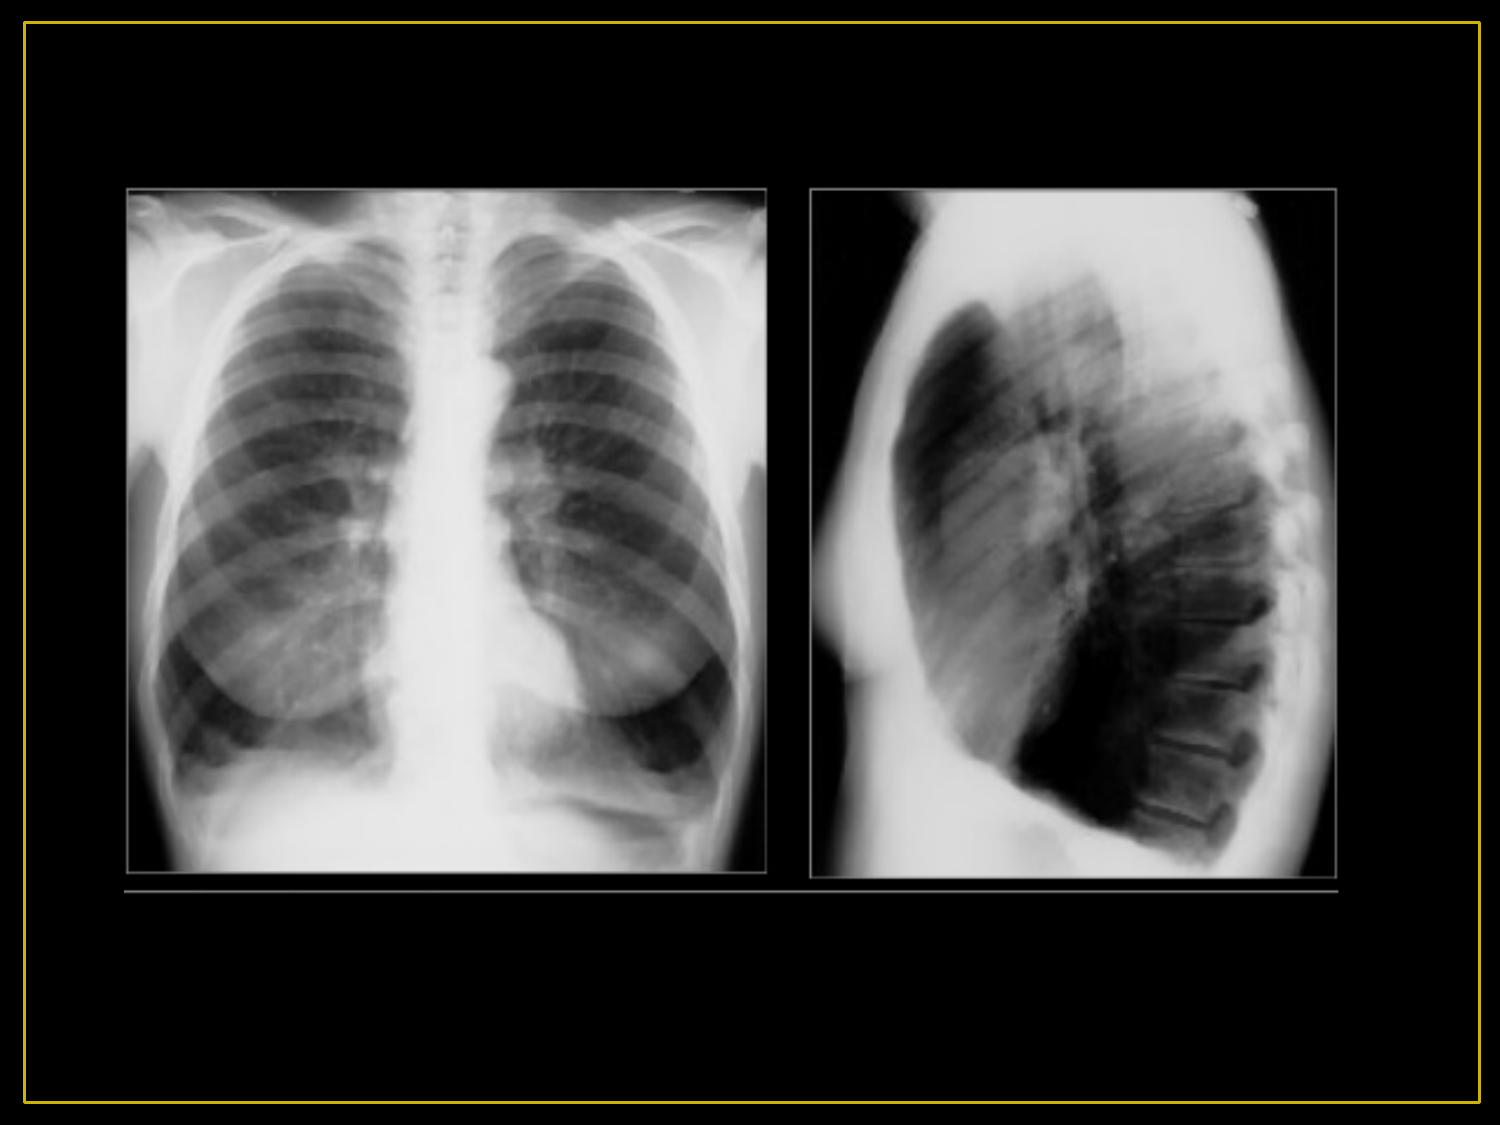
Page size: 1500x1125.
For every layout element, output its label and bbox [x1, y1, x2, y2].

picture [123, 184, 1339, 894]
